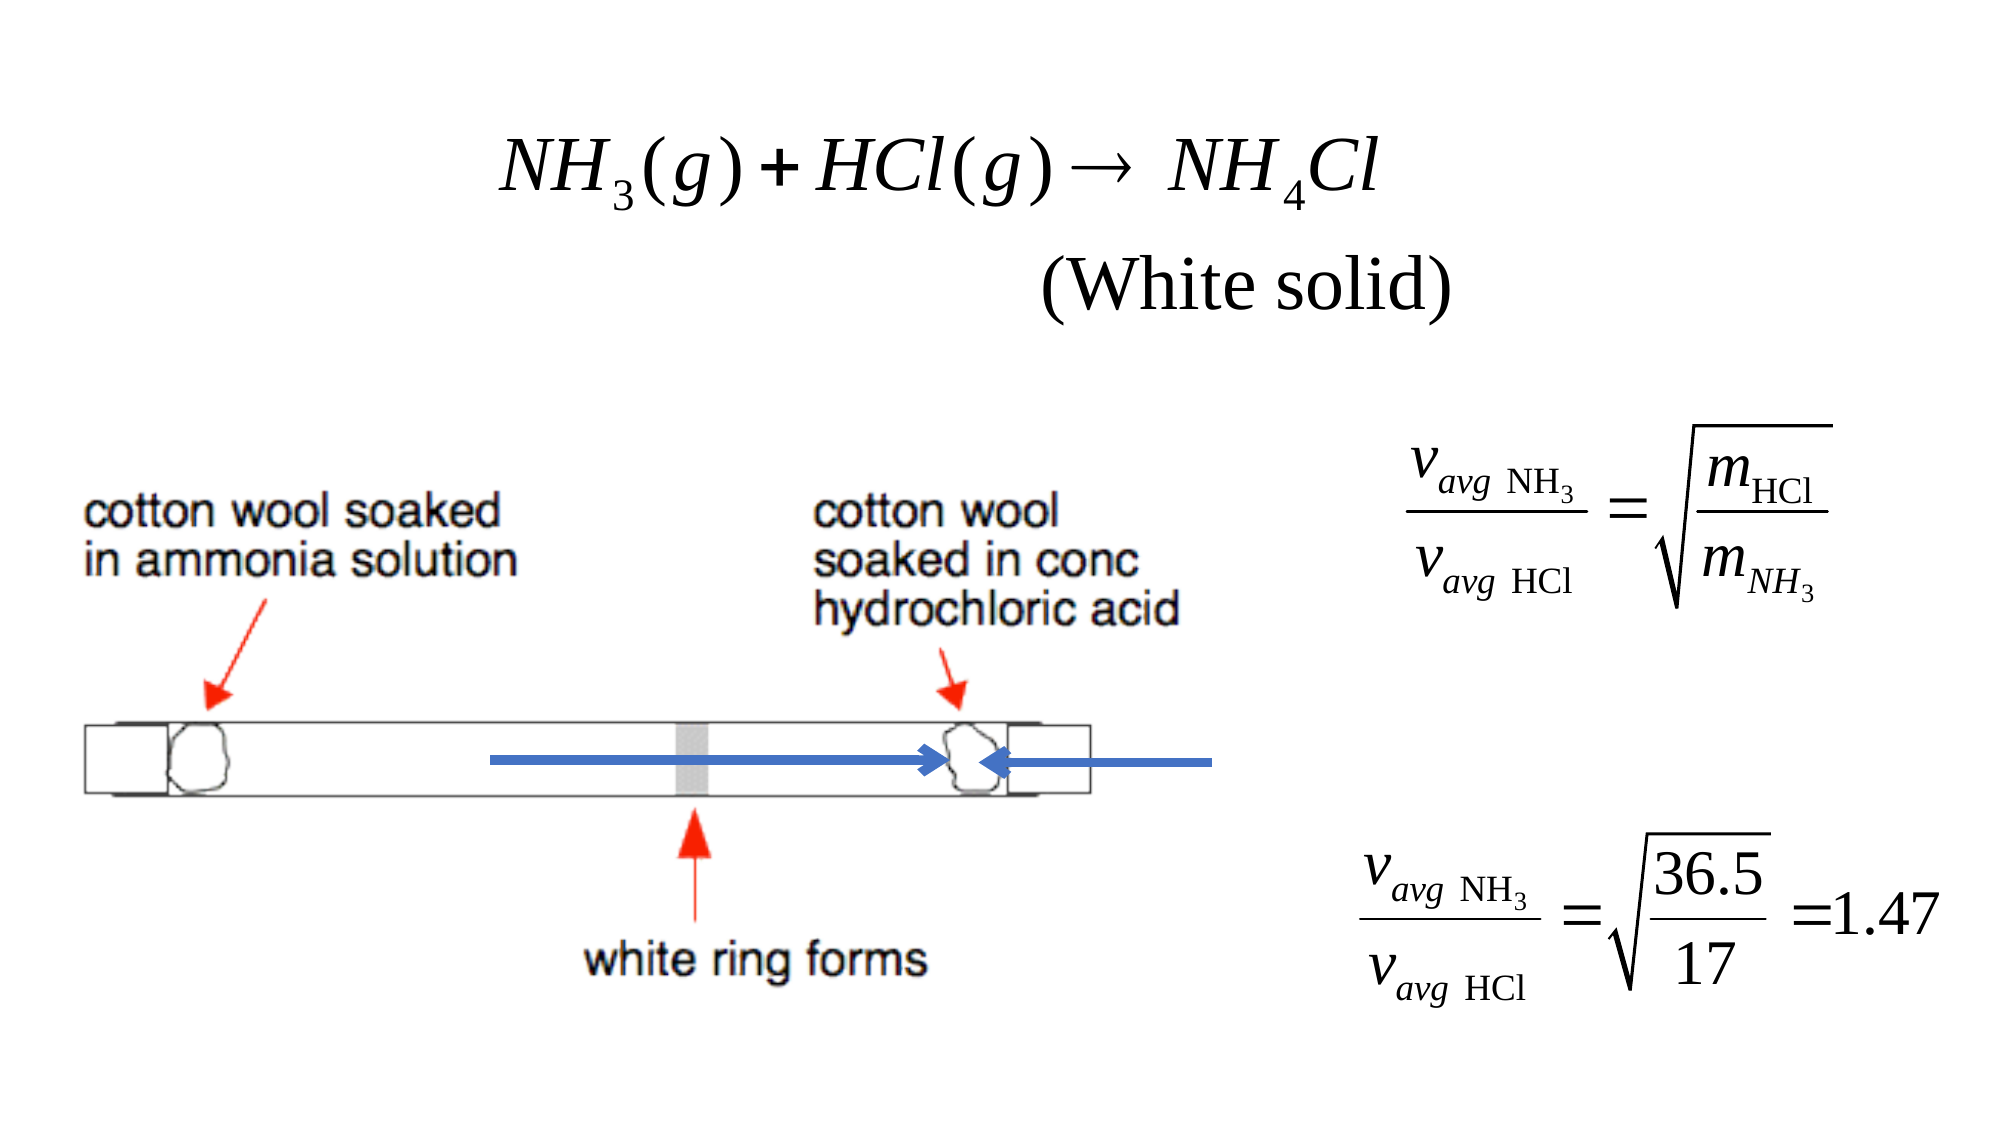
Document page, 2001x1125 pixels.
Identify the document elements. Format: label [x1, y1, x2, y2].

text_box [1396, 410, 1847, 623]
picture [54, 476, 1231, 1020]
text_box [483, 111, 1464, 346]
text_box [1349, 818, 1953, 1020]
